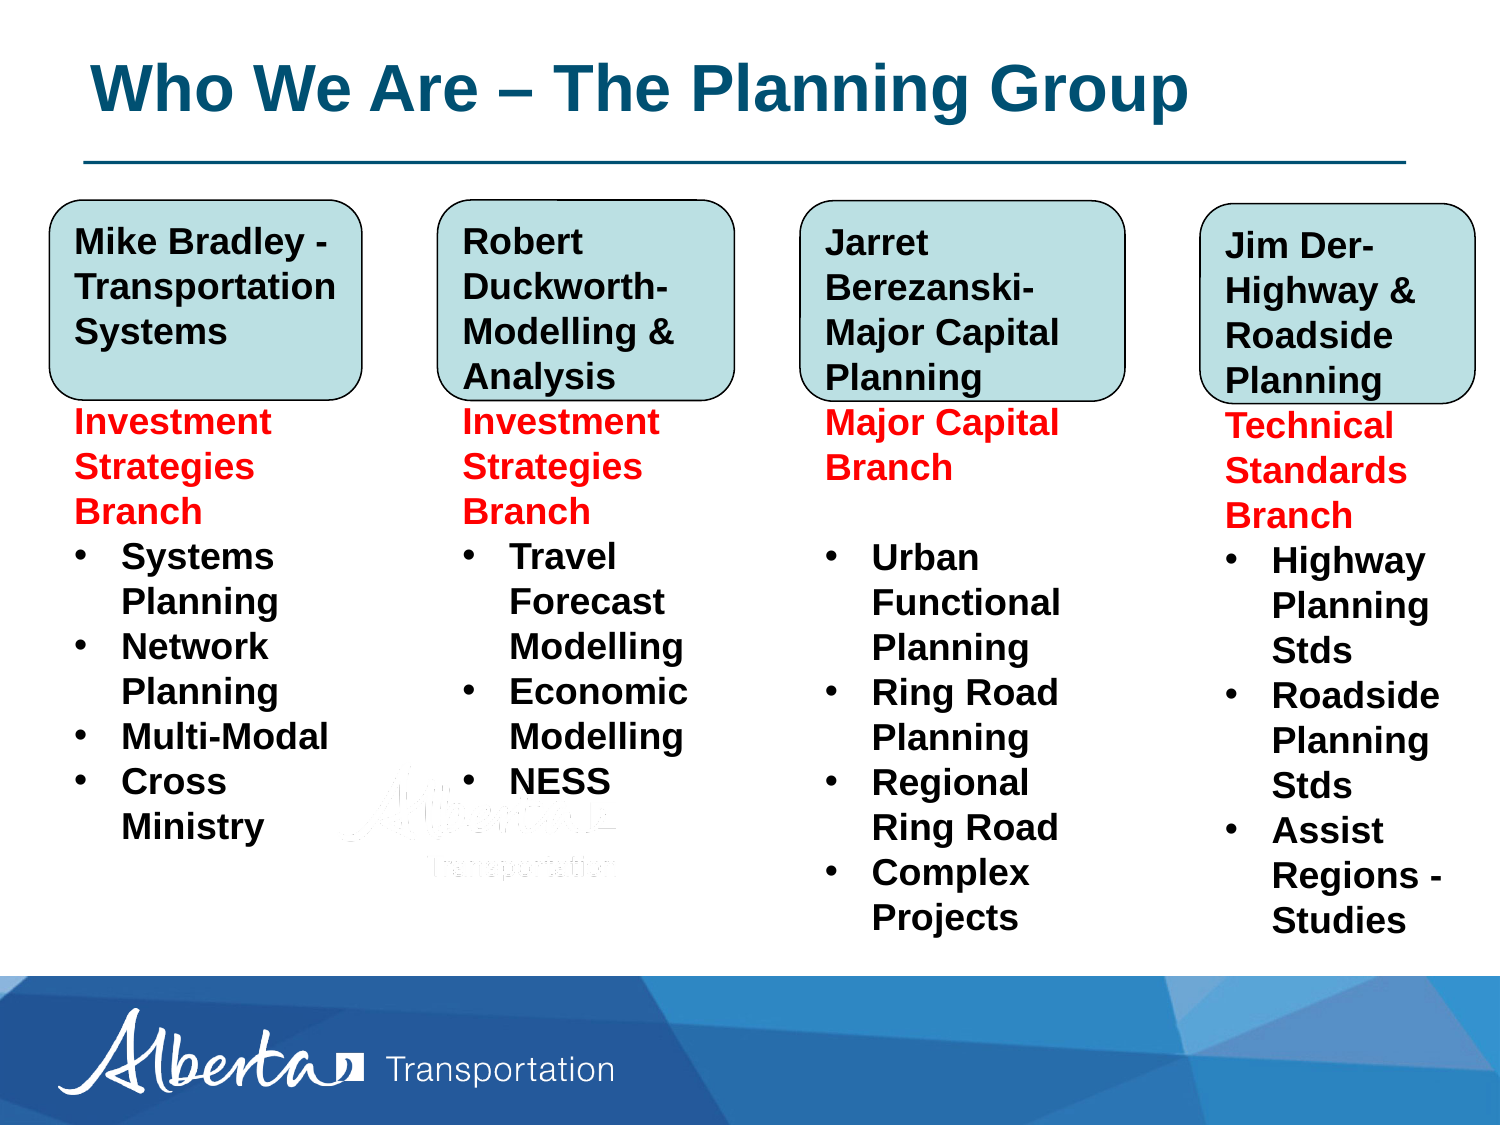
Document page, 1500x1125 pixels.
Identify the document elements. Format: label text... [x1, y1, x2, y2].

text_box Mike Bradley - TransportationSystems Investment Strategies Branch Systems Planning Network Planning Multi-Modal Cross Ministry [49, 200, 362, 401]
text_box Jim Der- Highway & Roadside Planning Technical Standards Branch Highway Planning Stds Roadside Planning Stds Assist Regions - Studies [1199, 203, 1476, 404]
title Who We Are – The Planning Group [75, 37, 1426, 163]
text_box Robert Duckworth-Modelling & Analysis Investment Strategies Branch Travel Forecast Modelling Economic Modelling NESS [437, 199, 735, 401]
picture [0, 976, 1500, 1125]
text_box Jarret Berezanski-Major Capital Planning Major Capital Branch Urban Functional Planning Ring Road Planning Regional Ring Road Complex Projects [799, 200, 1126, 402]
list [124, 260, 1406, 936]
